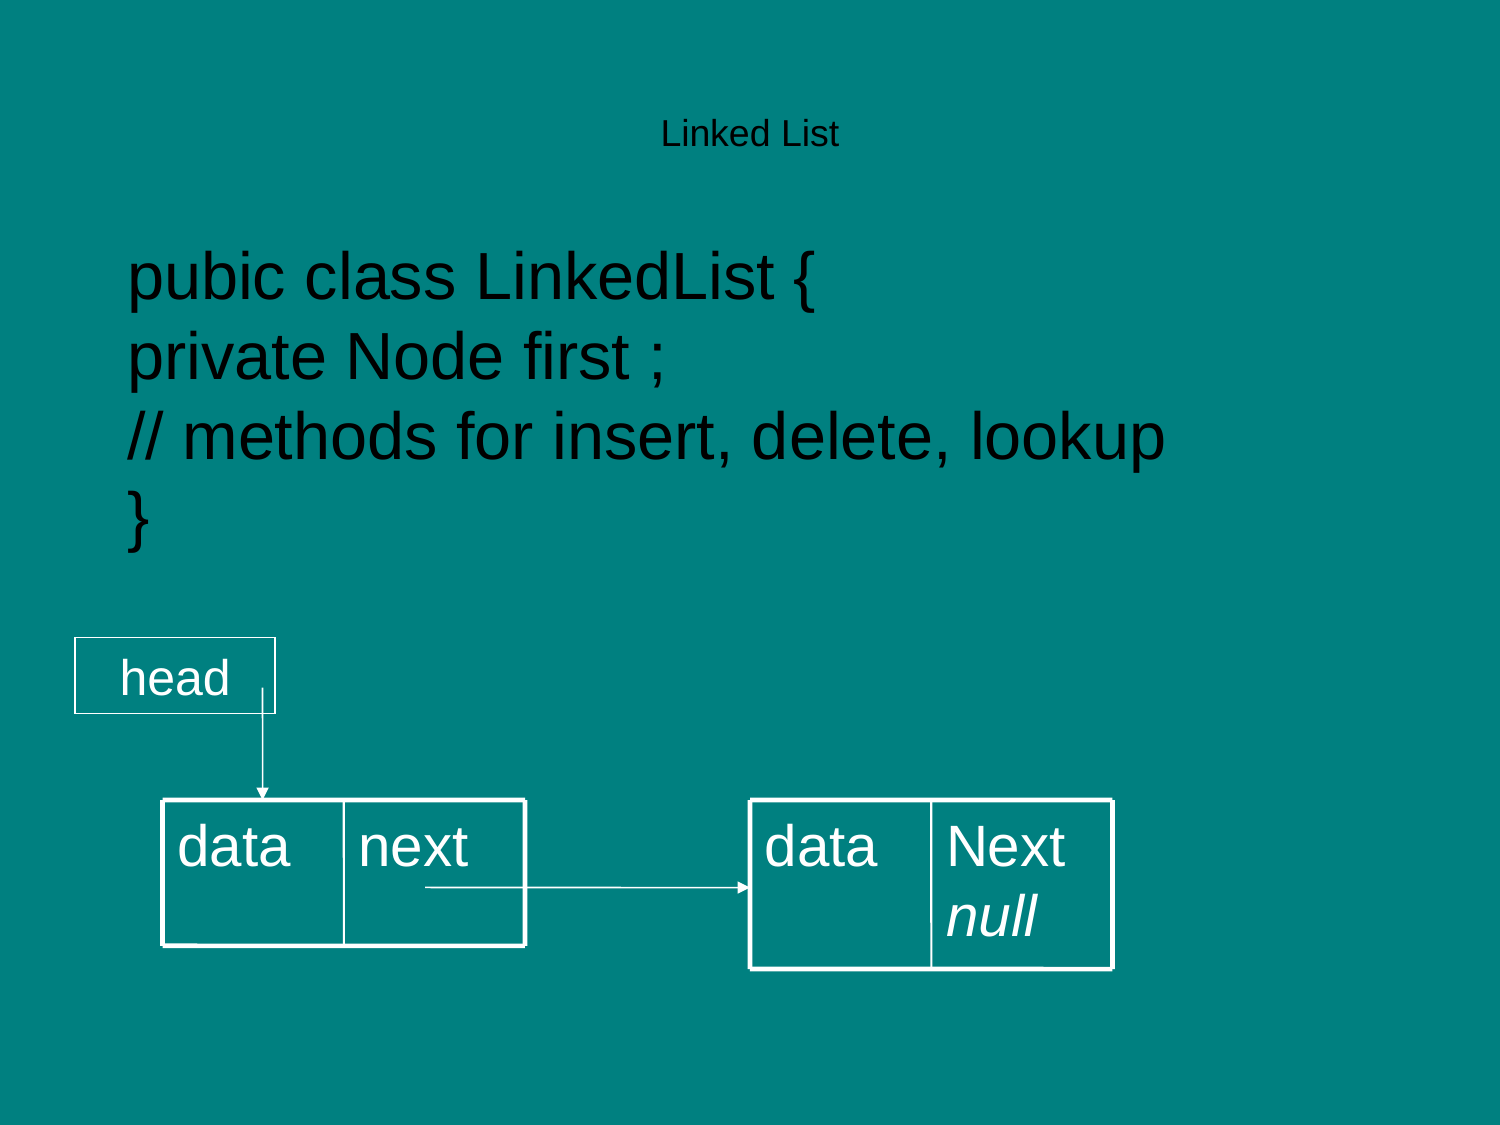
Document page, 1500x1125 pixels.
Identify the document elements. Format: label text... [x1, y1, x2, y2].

text_box [425, 881, 751, 894]
text_box Linked List [112, 66, 1388, 196]
text_box next [344, 801, 525, 945]
text_box data [163, 801, 343, 945]
text_box head [75, 637, 275, 714]
text_box Next null [932, 801, 1112, 969]
text_box pubic class LinkedList { private Node first ; // methods for insert, delete, lookup } [112, 224, 1388, 638]
text_box data [751, 801, 931, 969]
text_box [256, 714, 269, 801]
